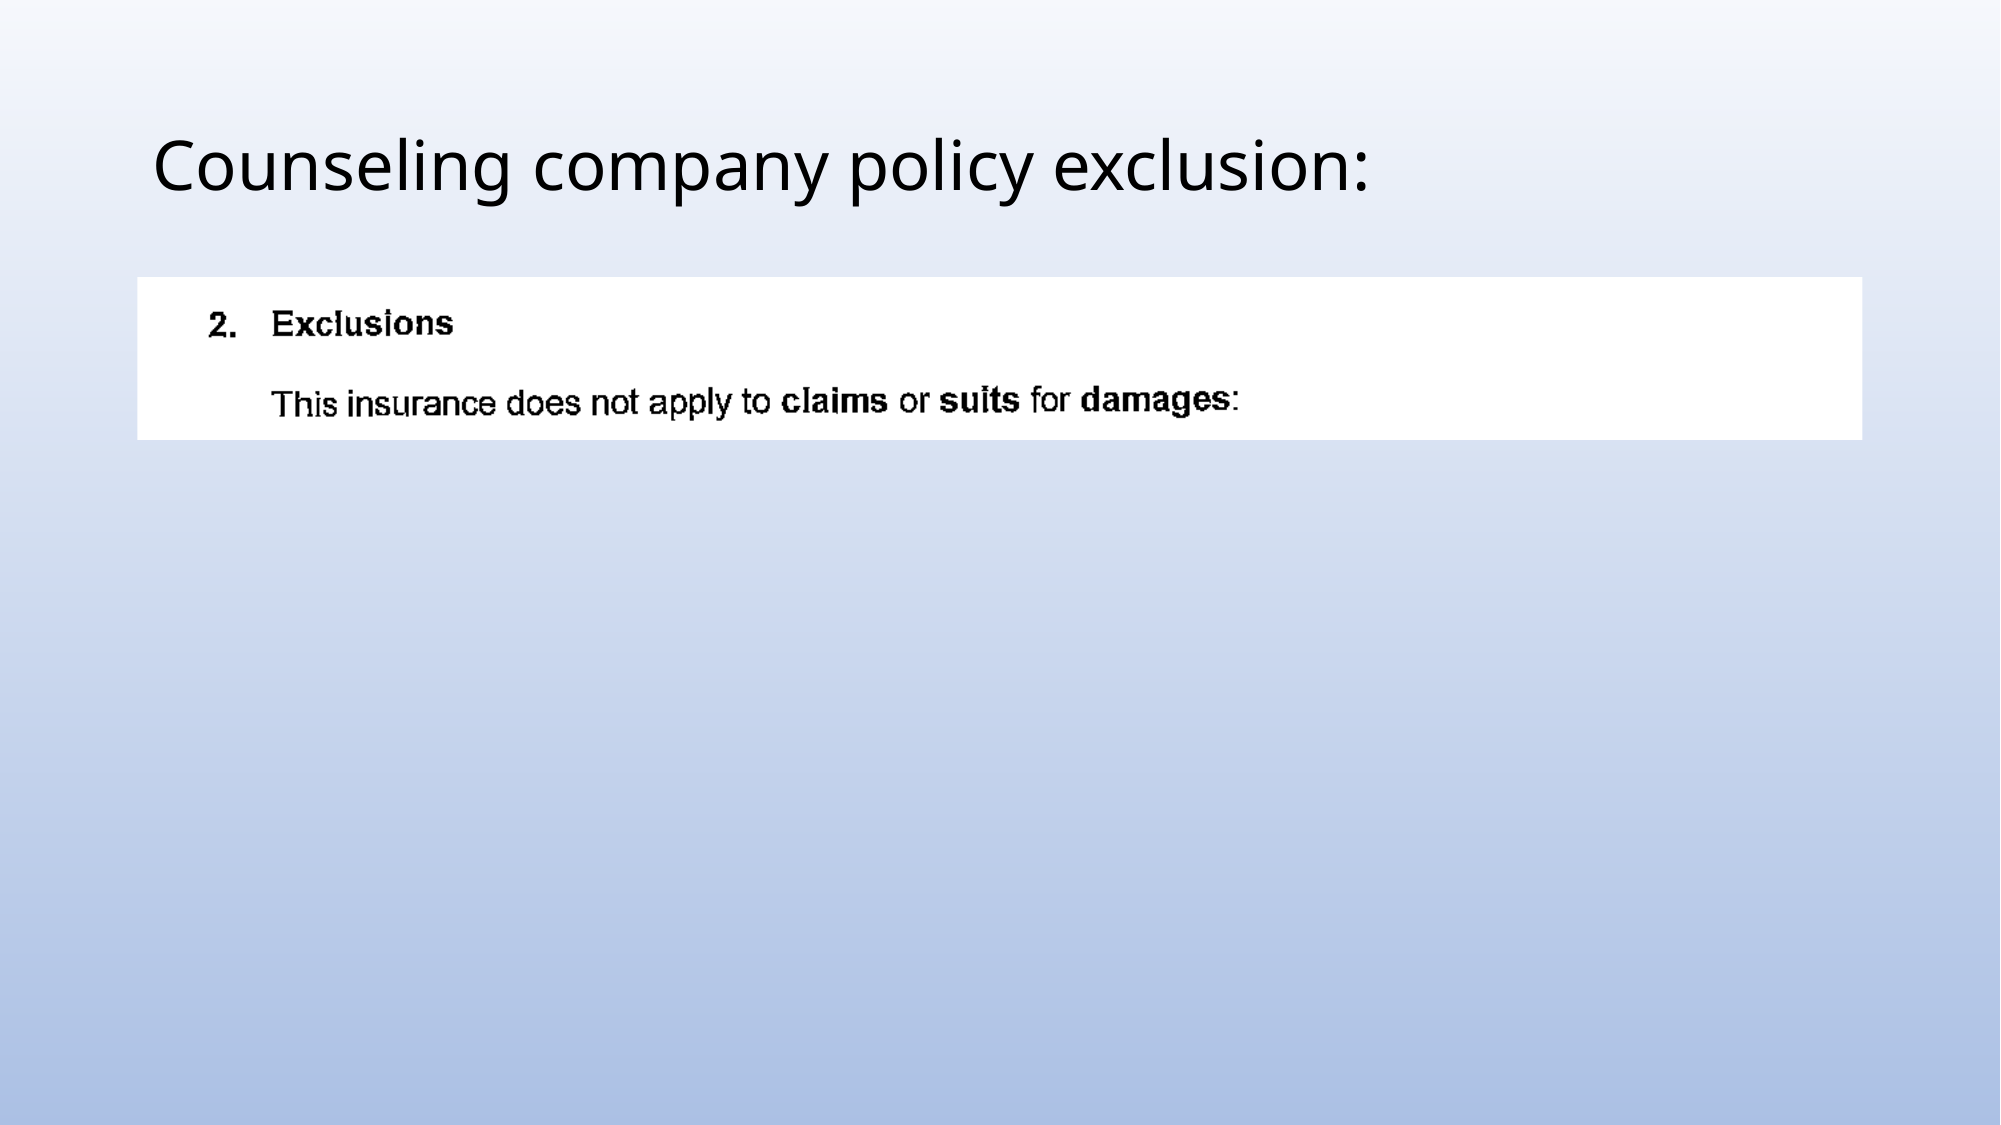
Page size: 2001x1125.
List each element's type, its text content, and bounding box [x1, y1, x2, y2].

title Counseling company policy exclusion: [137, 59, 1863, 277]
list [137, 277, 1863, 440]
